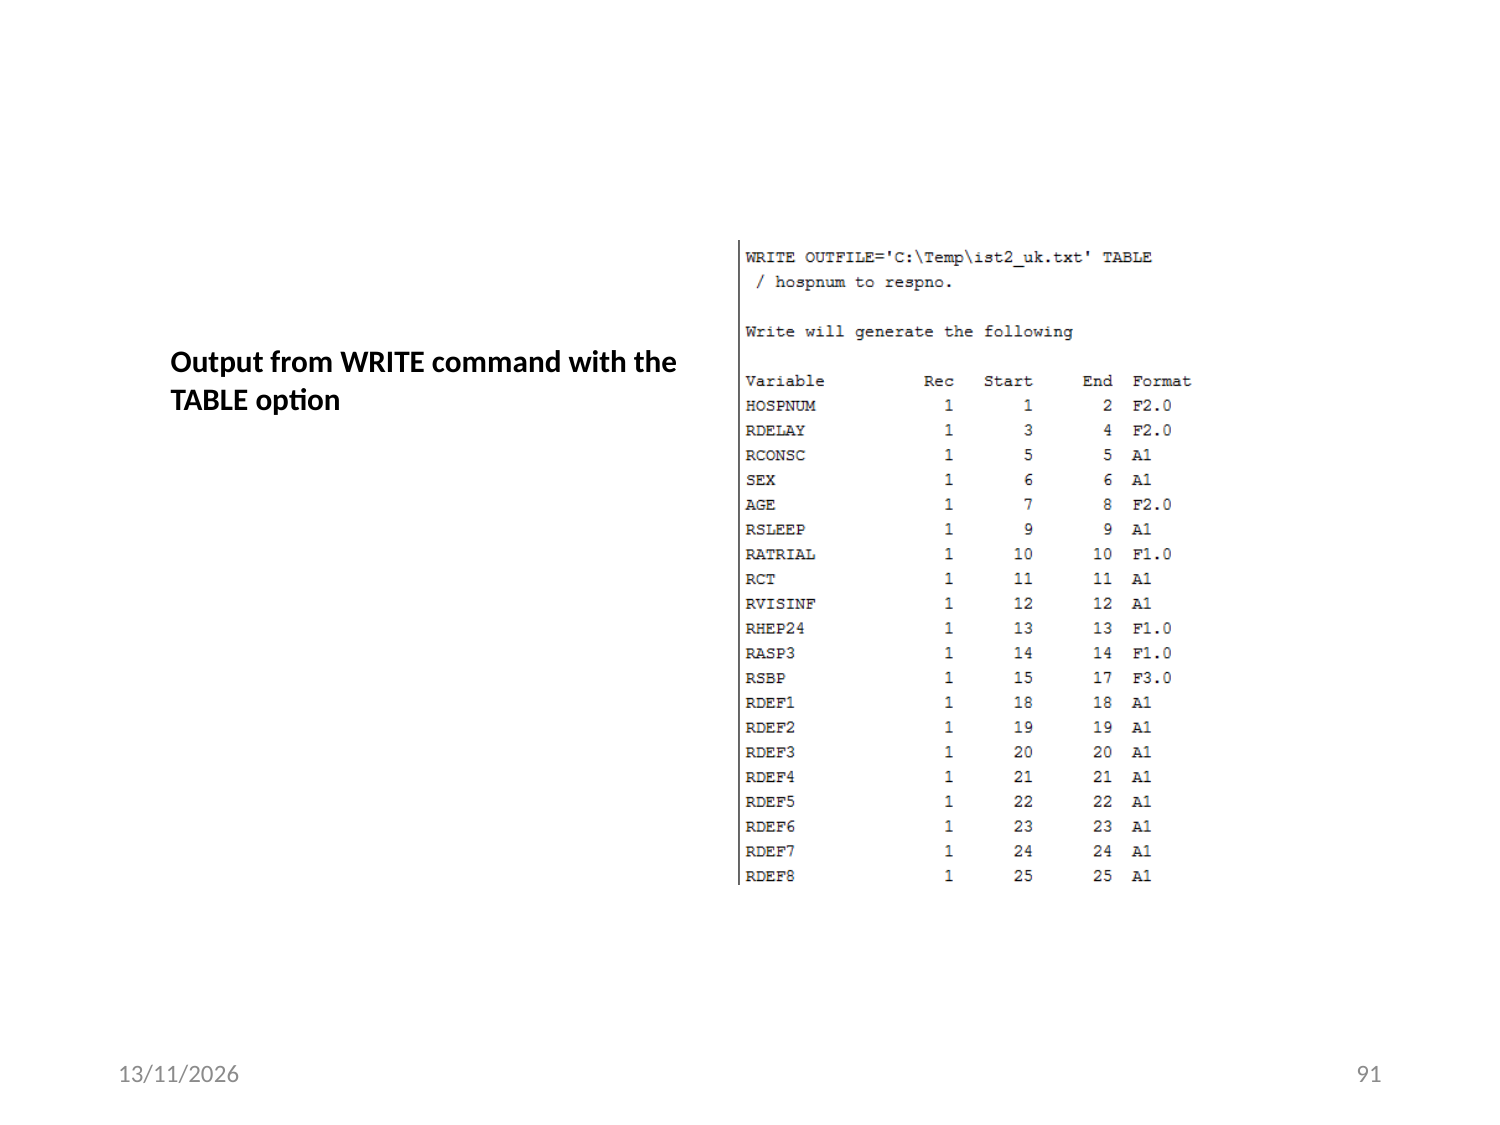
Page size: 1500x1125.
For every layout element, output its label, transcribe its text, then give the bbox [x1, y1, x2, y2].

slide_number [103, 1042, 441, 1103]
picture [736, 239, 1218, 885]
slide_number 91 [1059, 1042, 1397, 1103]
text_box Output from WRITE command with the TABLE option [155, 334, 700, 424]
